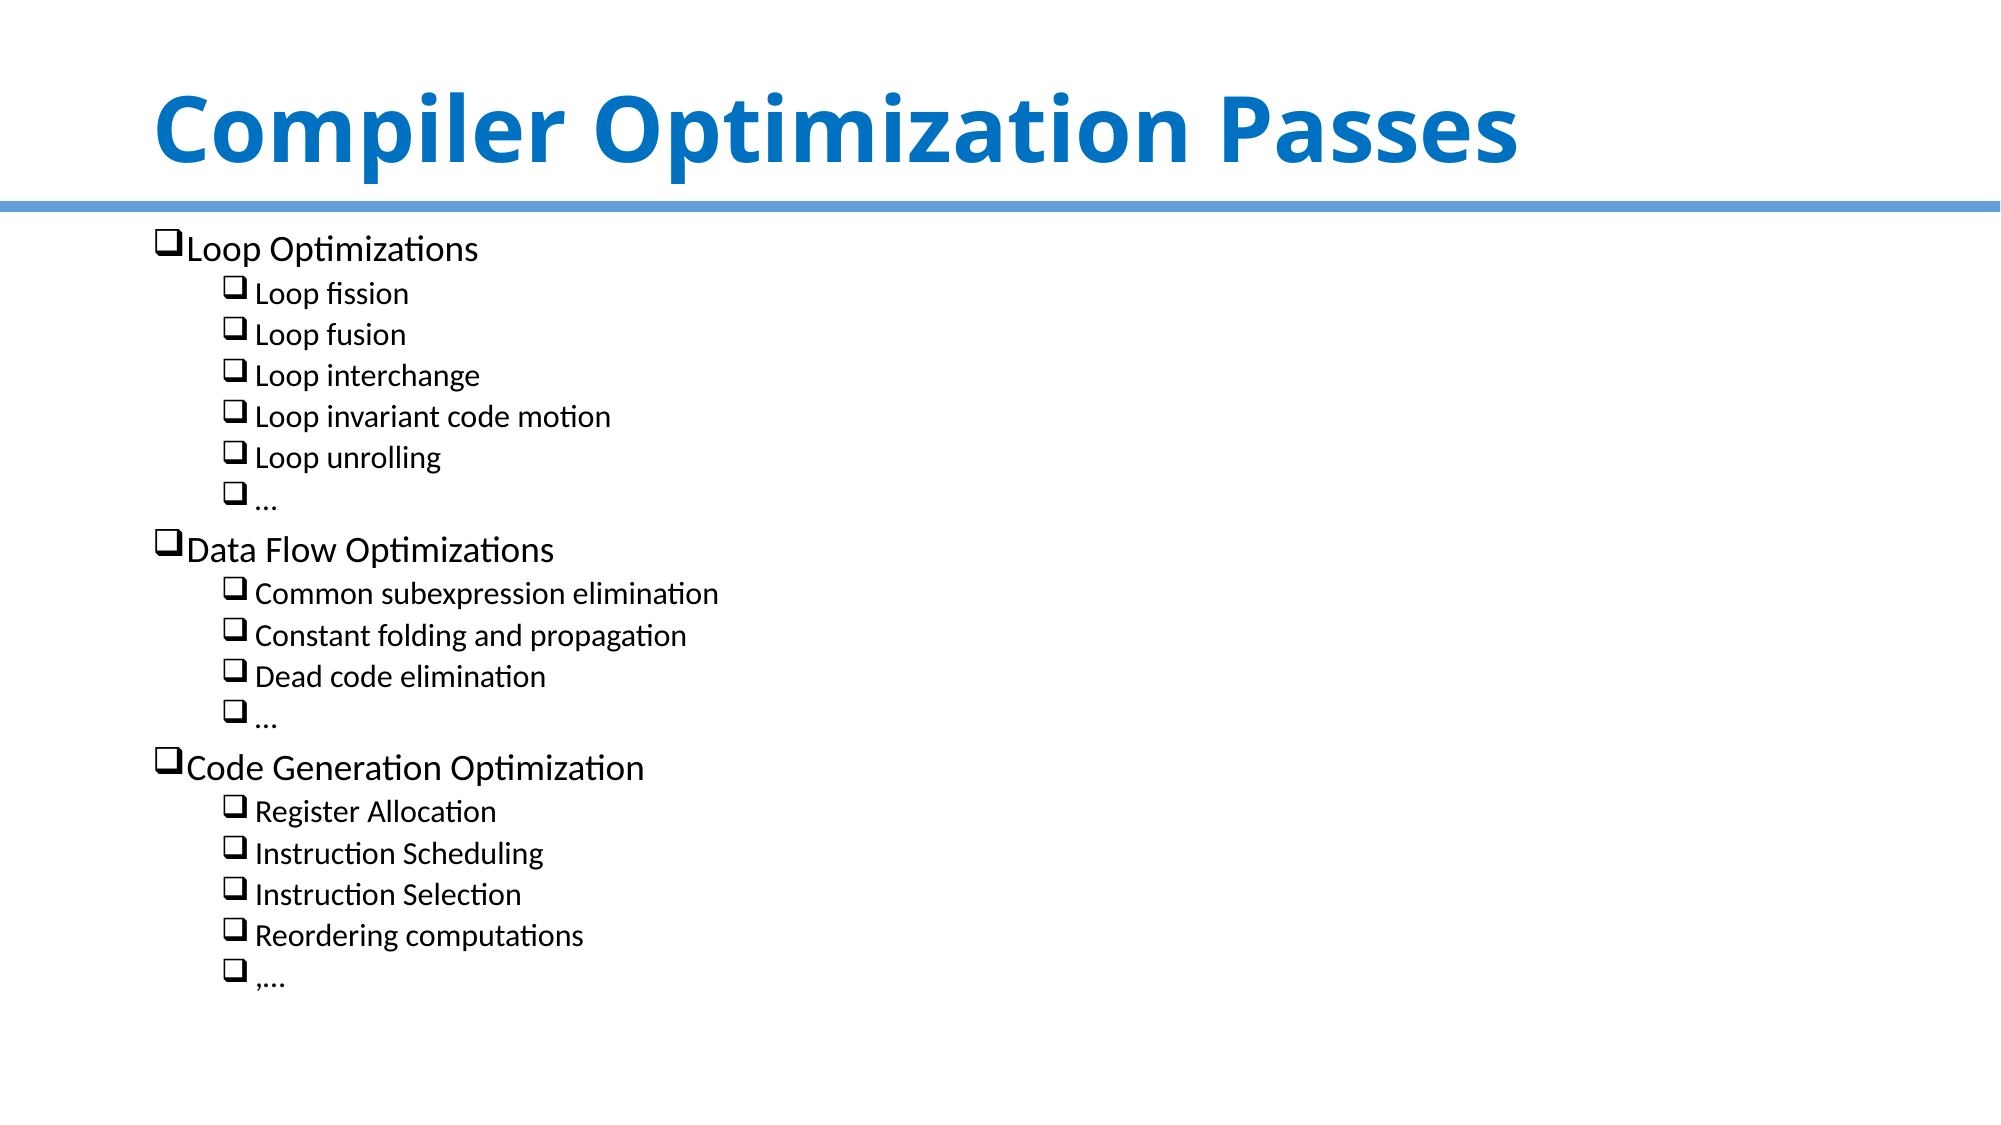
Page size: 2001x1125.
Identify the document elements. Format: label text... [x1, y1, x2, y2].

title Compiler Optimization Passes [137, 59, 1863, 207]
list Loop Optimizations Loop fission Loop fusion Loop interchange Loop invariant code motion Loop unrolling … Data Flow Optimizations Common subexpression elimination Constant folding and propagation Dead code elimination … Code Generation Optimization Register Allocation Instruction Scheduling Instruction Selection Reordering computations ,… [137, 222, 1863, 1014]
